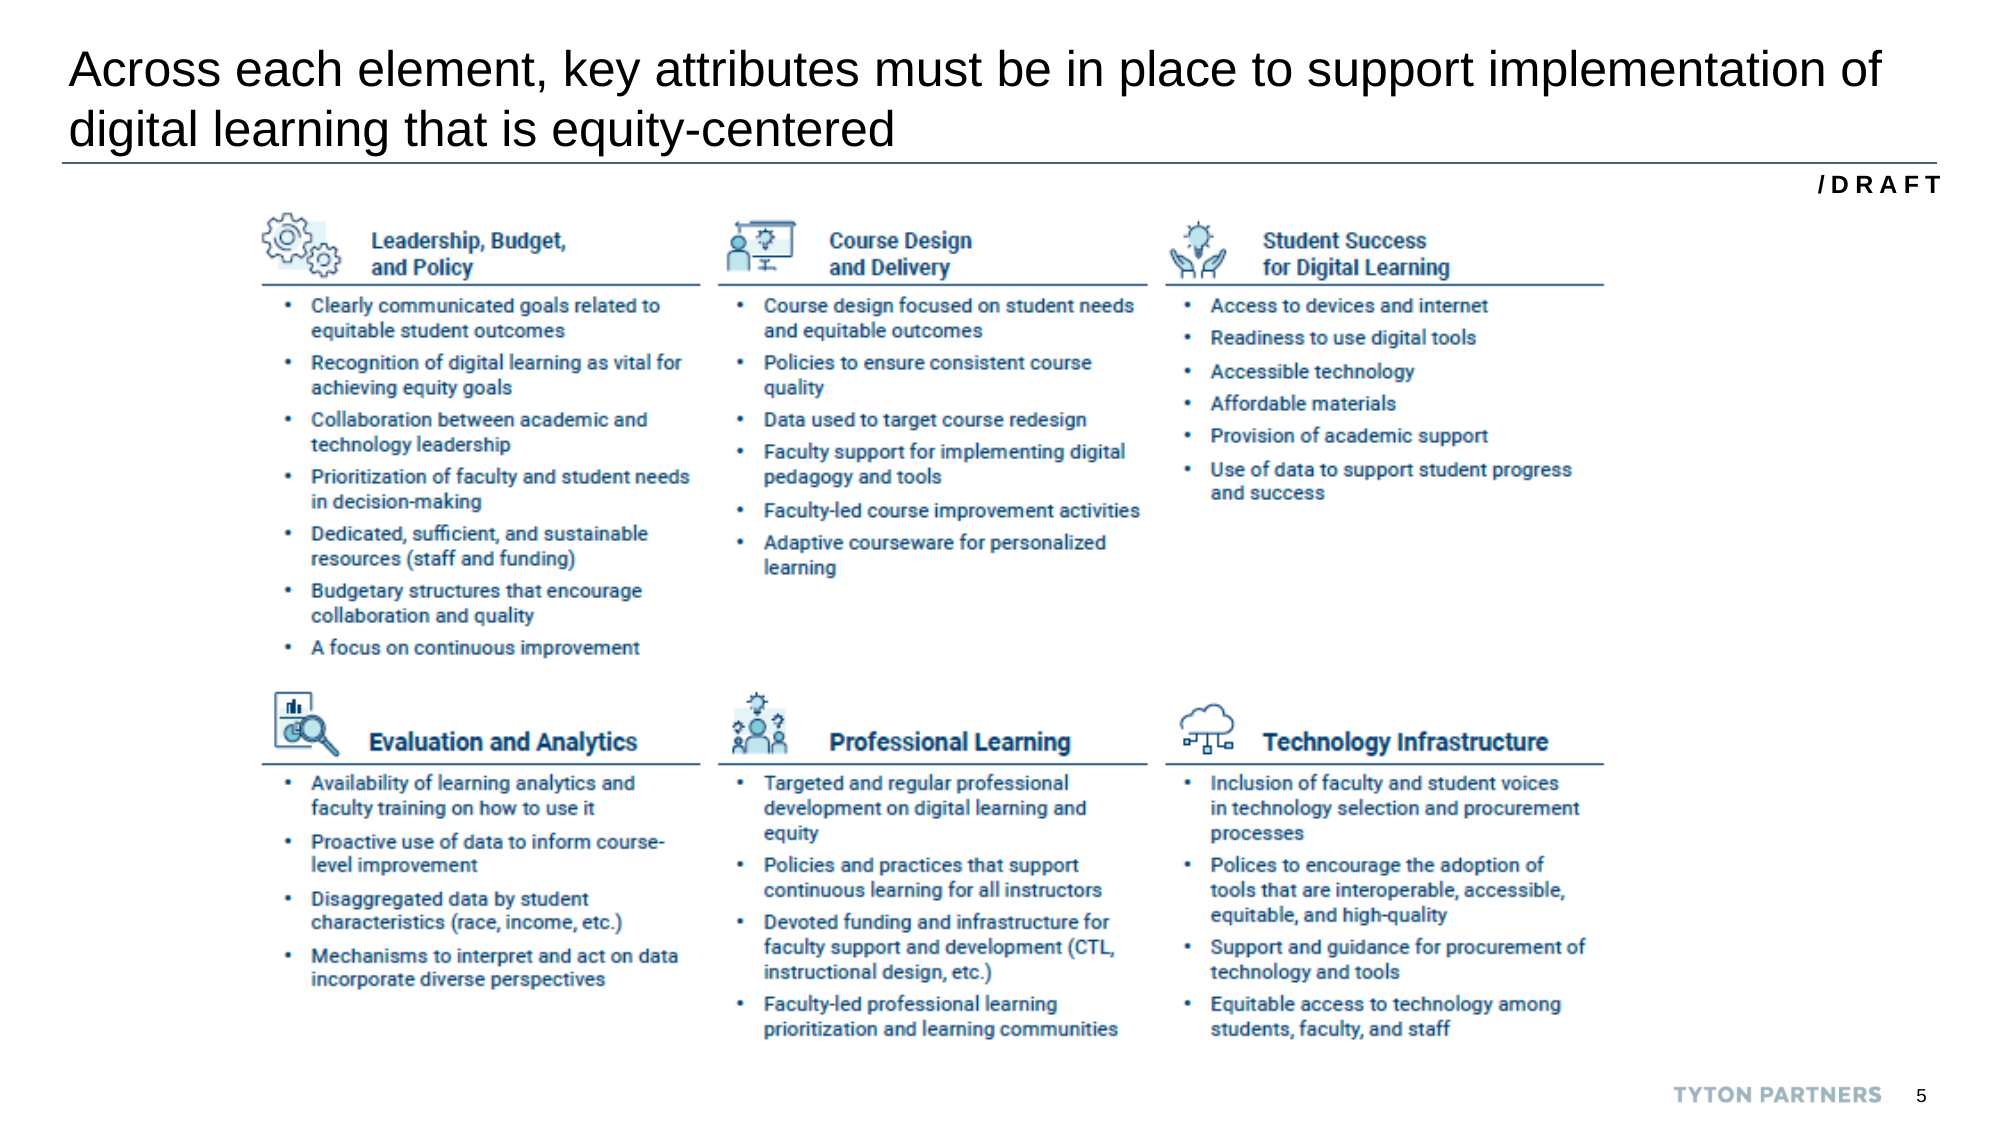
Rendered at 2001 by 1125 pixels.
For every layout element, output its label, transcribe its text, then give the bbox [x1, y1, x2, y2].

list Across each element, key attributes must be in place to support implementation of digital learning that is equity-centered [62, 7, 1938, 163]
picture [1660, 1071, 1888, 1110]
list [248, 190, 1640, 1079]
